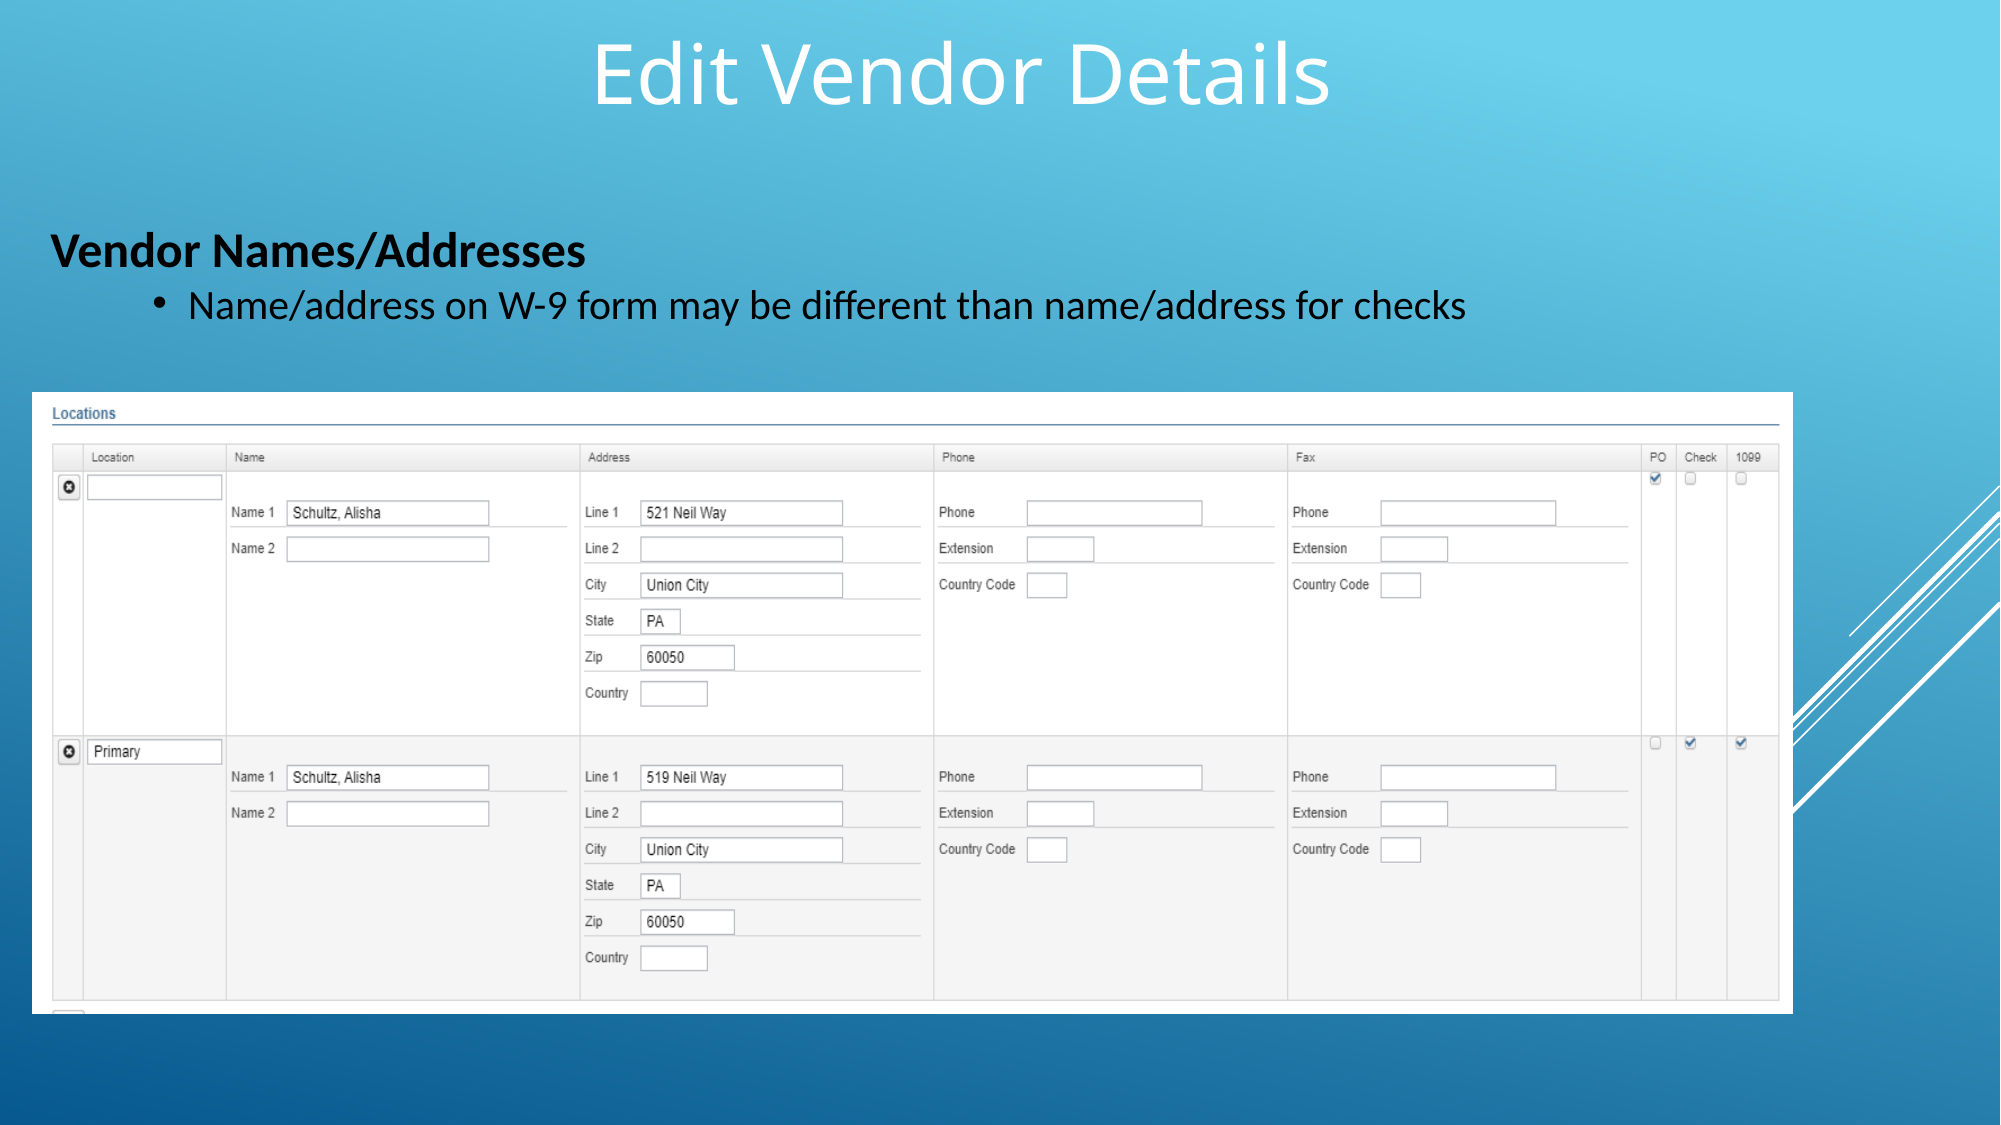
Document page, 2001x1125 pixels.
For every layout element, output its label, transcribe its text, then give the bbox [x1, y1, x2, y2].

picture [32, 391, 1794, 1015]
text_box Vendor Names/Addresses Name/address on W-9 form may be different than name/address for checks [10, 210, 1642, 335]
text_box Edit Vendor Details [466, 13, 1500, 210]
